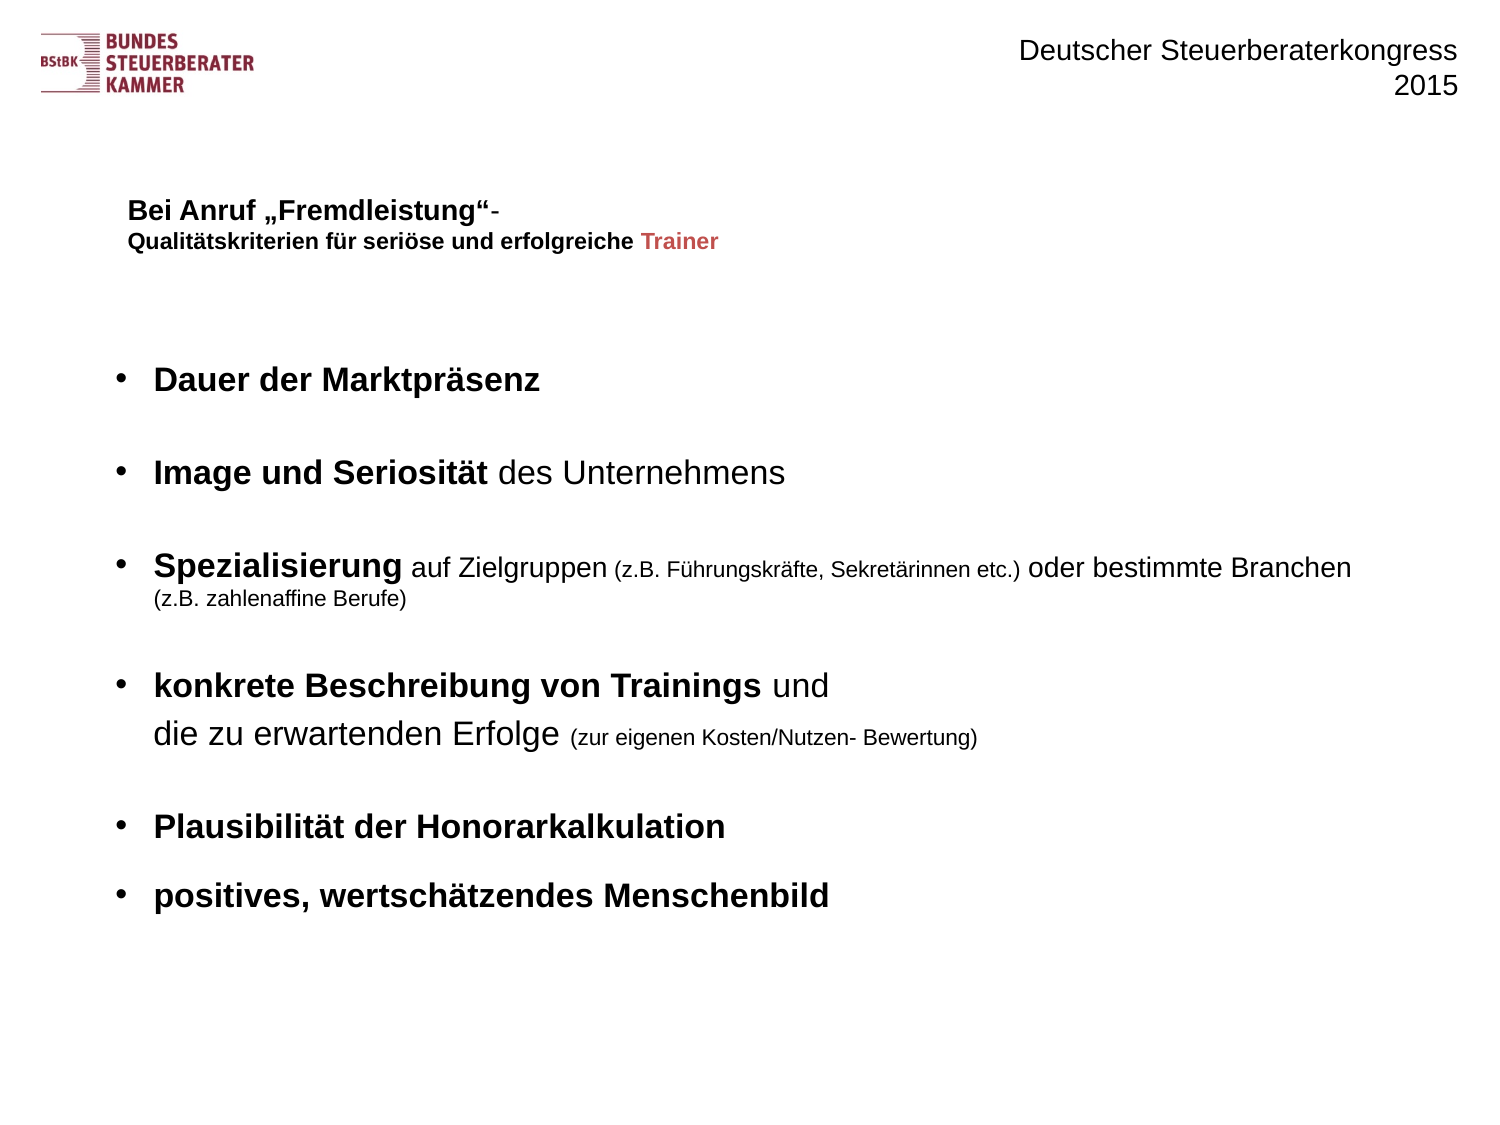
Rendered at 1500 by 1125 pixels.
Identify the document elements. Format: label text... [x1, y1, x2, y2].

title Bei Anruf „Fremdleistung“- Qualitätskriterien für seriöse und erfolgreiche Trainer [112, 149, 1388, 291]
subtitle Dauer der Marktpräsenz Image und Seriosität des Unternehmens Spezialisierung auf Zielgruppen (z.B. Führungskräfte, Sekretärinnen etc.) oder bestimmte Branchen (z.B. zahlenaffine Berufe) konkrete Beschreibung von Trainings und die zu erwartenden Erfolge (zur eigenen Kosten/Nutzen- Bewertung) Plausibilität der Honorarkalkulation positives, wertschätzendes Menschenbild [100, 349, 1412, 1059]
picture [41, 30, 254, 97]
